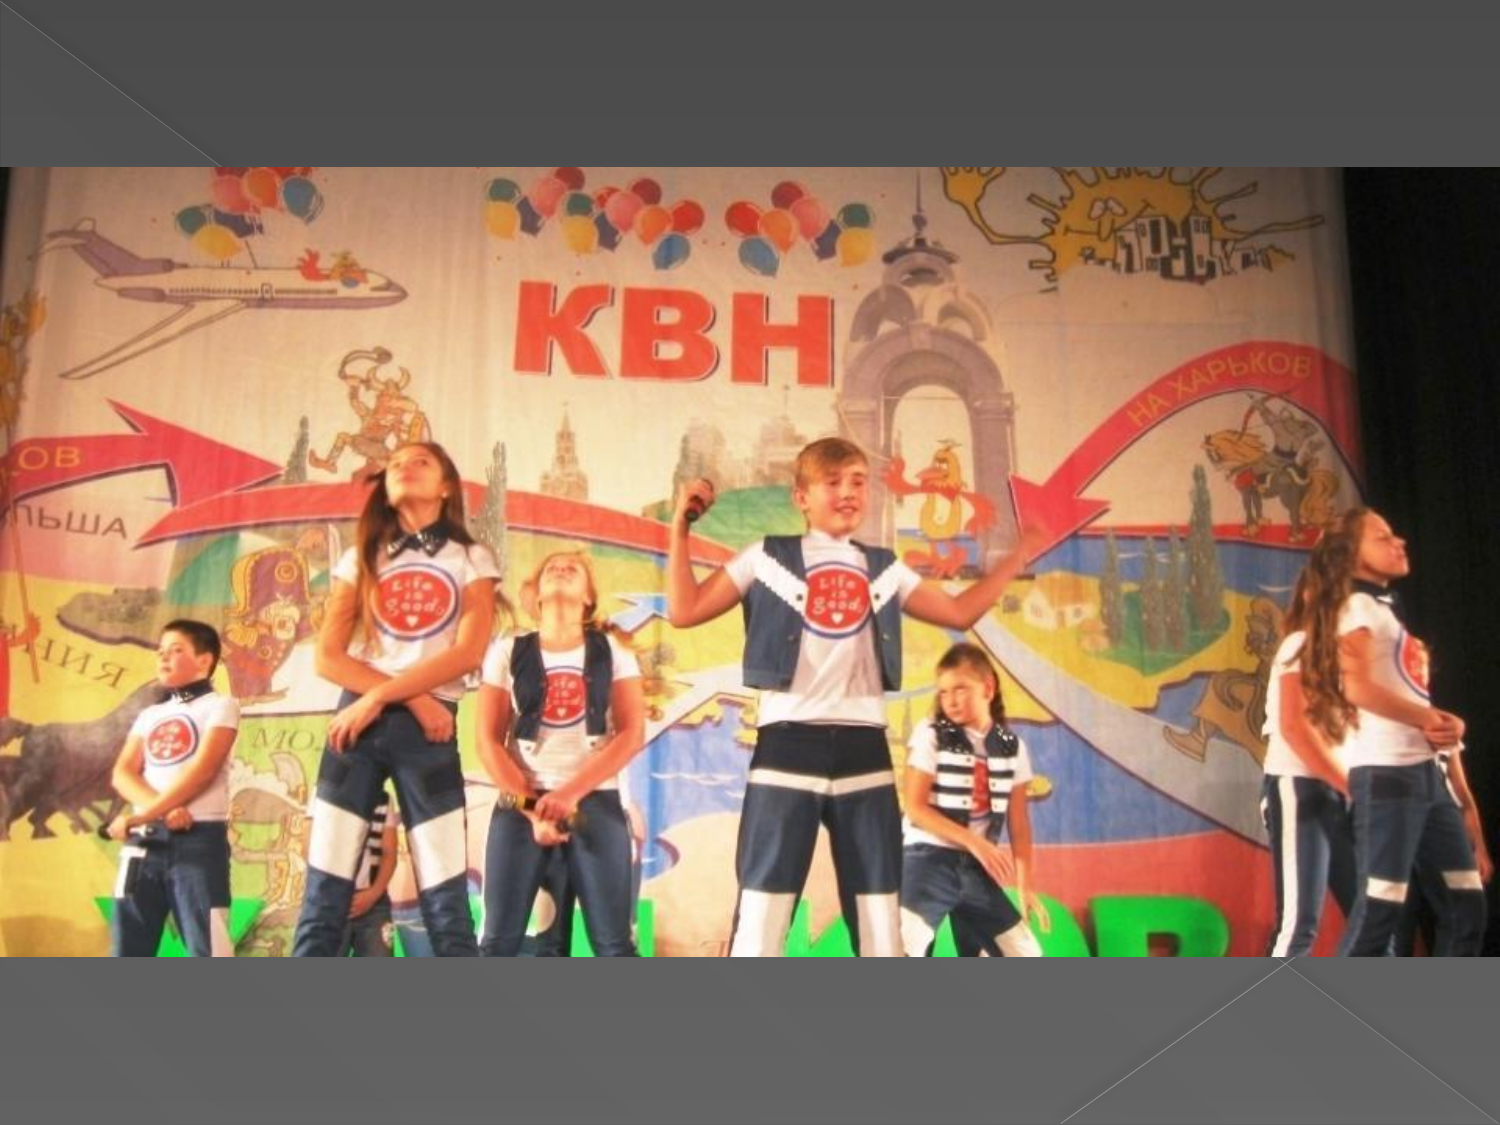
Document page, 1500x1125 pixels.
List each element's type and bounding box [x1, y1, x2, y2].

picture [0, 167, 1500, 957]
